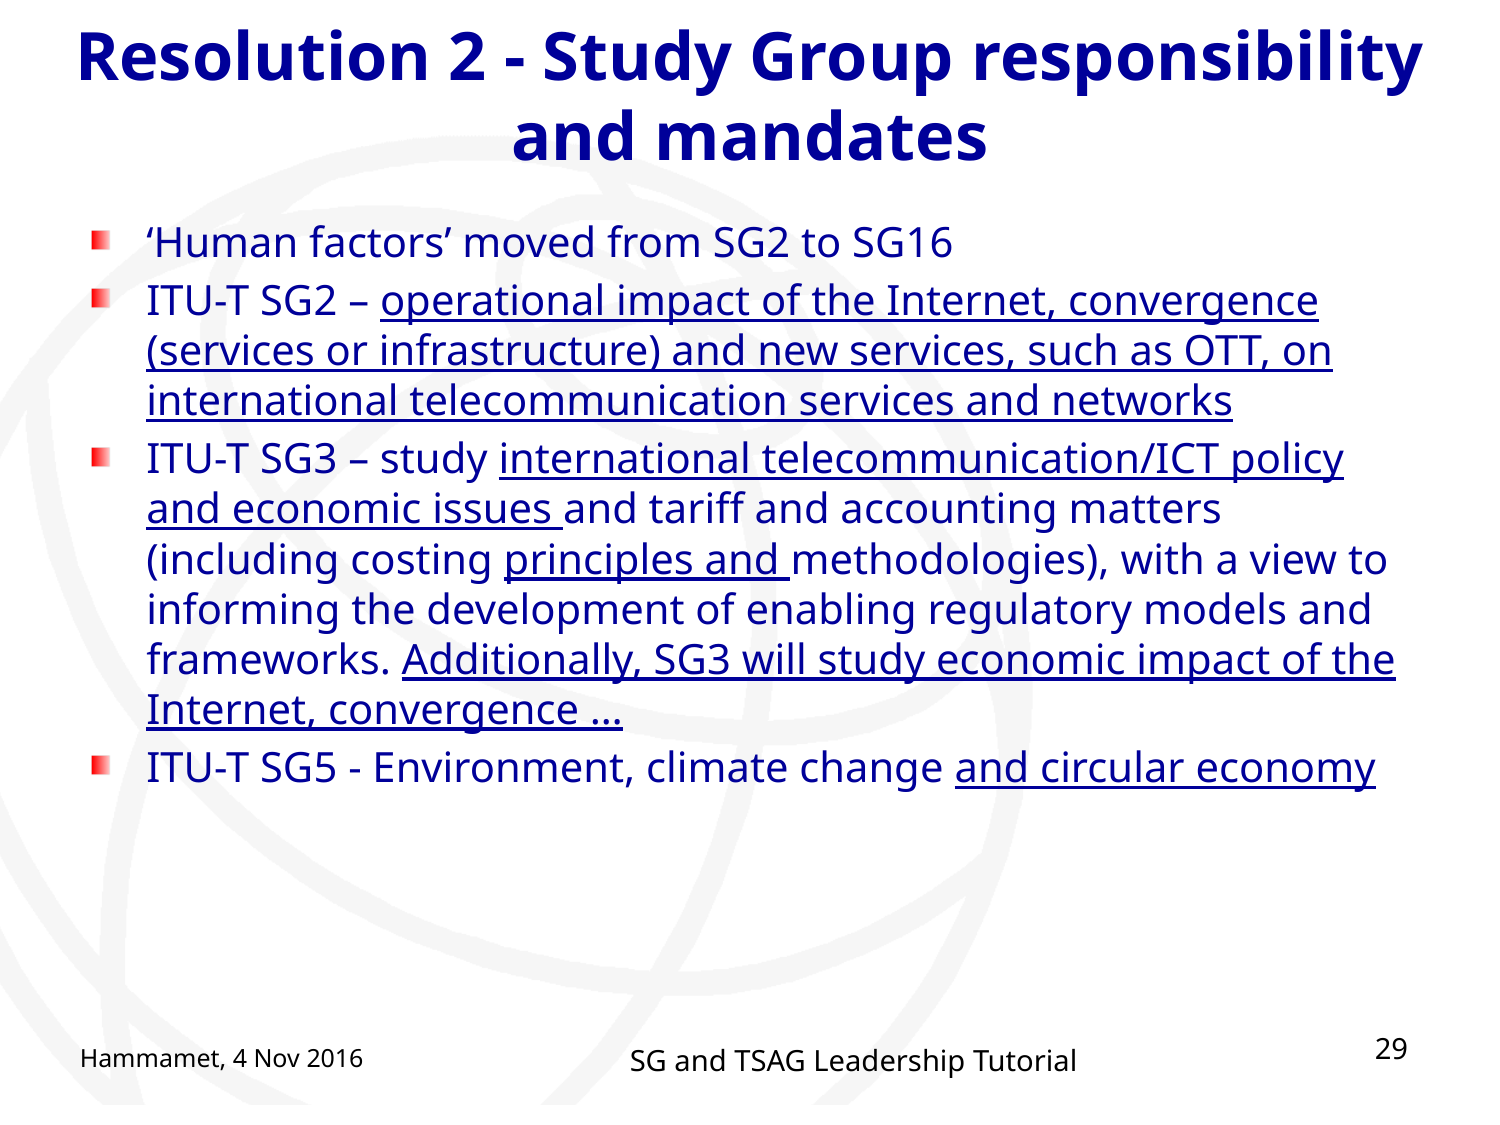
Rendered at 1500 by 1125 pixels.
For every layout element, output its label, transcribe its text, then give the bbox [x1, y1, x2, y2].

text_box 29 [1328, 1023, 1424, 1094]
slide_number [64, 1034, 419, 1087]
title Resolution 2 - Study Group responsibility and mandates [0, 0, 1500, 188]
picture [90, 287, 112, 310]
picture [90, 754, 112, 777]
list ‘Human factors’ moved from SG2 to SG16 ITU-T SG2 – operational impact of the Internet, convergence (services or infrastructure) and new services, such as OTT, on international telecommunication services and networks ITU-T SG3 – study international telecommunication/ICT policy and economic issues and tariff and accounting matters (including costing principles and methodologies), with a view to informing the development of enabling regulatory models and frameworks. Additionally, SG3 will study economic impact of the Internet, convergence … ITU-T SG5 - Environment, climate change and circular economy [74, 207, 1426, 951]
picture [90, 229, 112, 252]
picture [90, 446, 112, 469]
footer SG and TSAG Leadership Tutorial [419, 1034, 1093, 1095]
